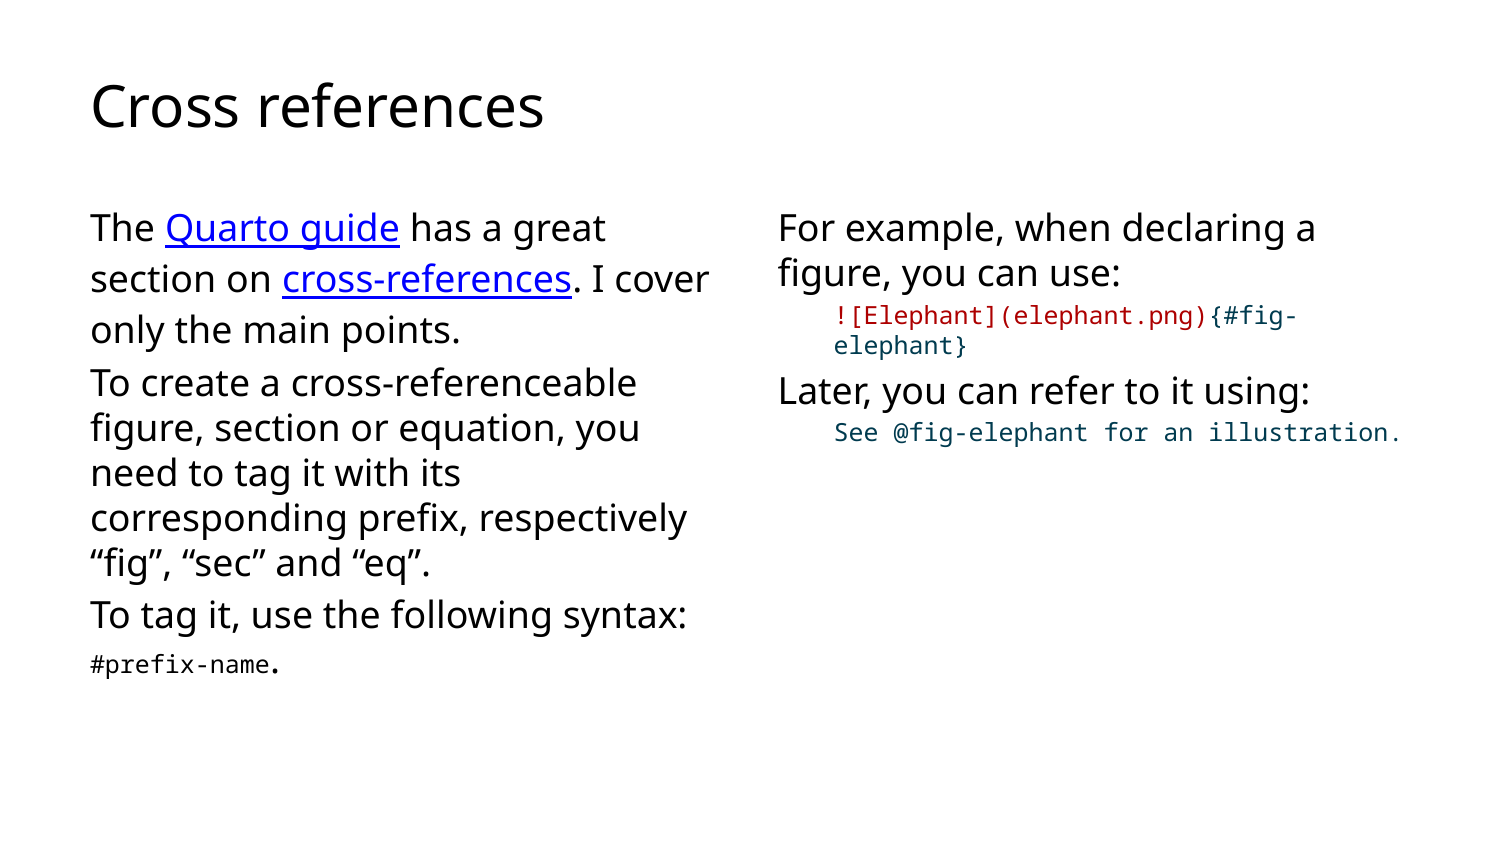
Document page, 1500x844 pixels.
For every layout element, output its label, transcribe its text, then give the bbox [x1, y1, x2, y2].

list The Quarto guide has a great section on cross-references. I cover only the main points. To create a cross-referenceable figure, section or equation, you need to tag it with its corresponding prefix, respectively “fig”, “sec” and “eq”. To tag it, use the following syntax: #prefix-name. [75, 196, 738, 754]
list For example, when declaring a figure, you can use: ![Elephant](elephant.png){#fig-elephant} Later, you can refer to it using: See @fig-elephant for an illustration. [762, 196, 1425, 754]
title Cross references [75, 33, 1425, 175]
